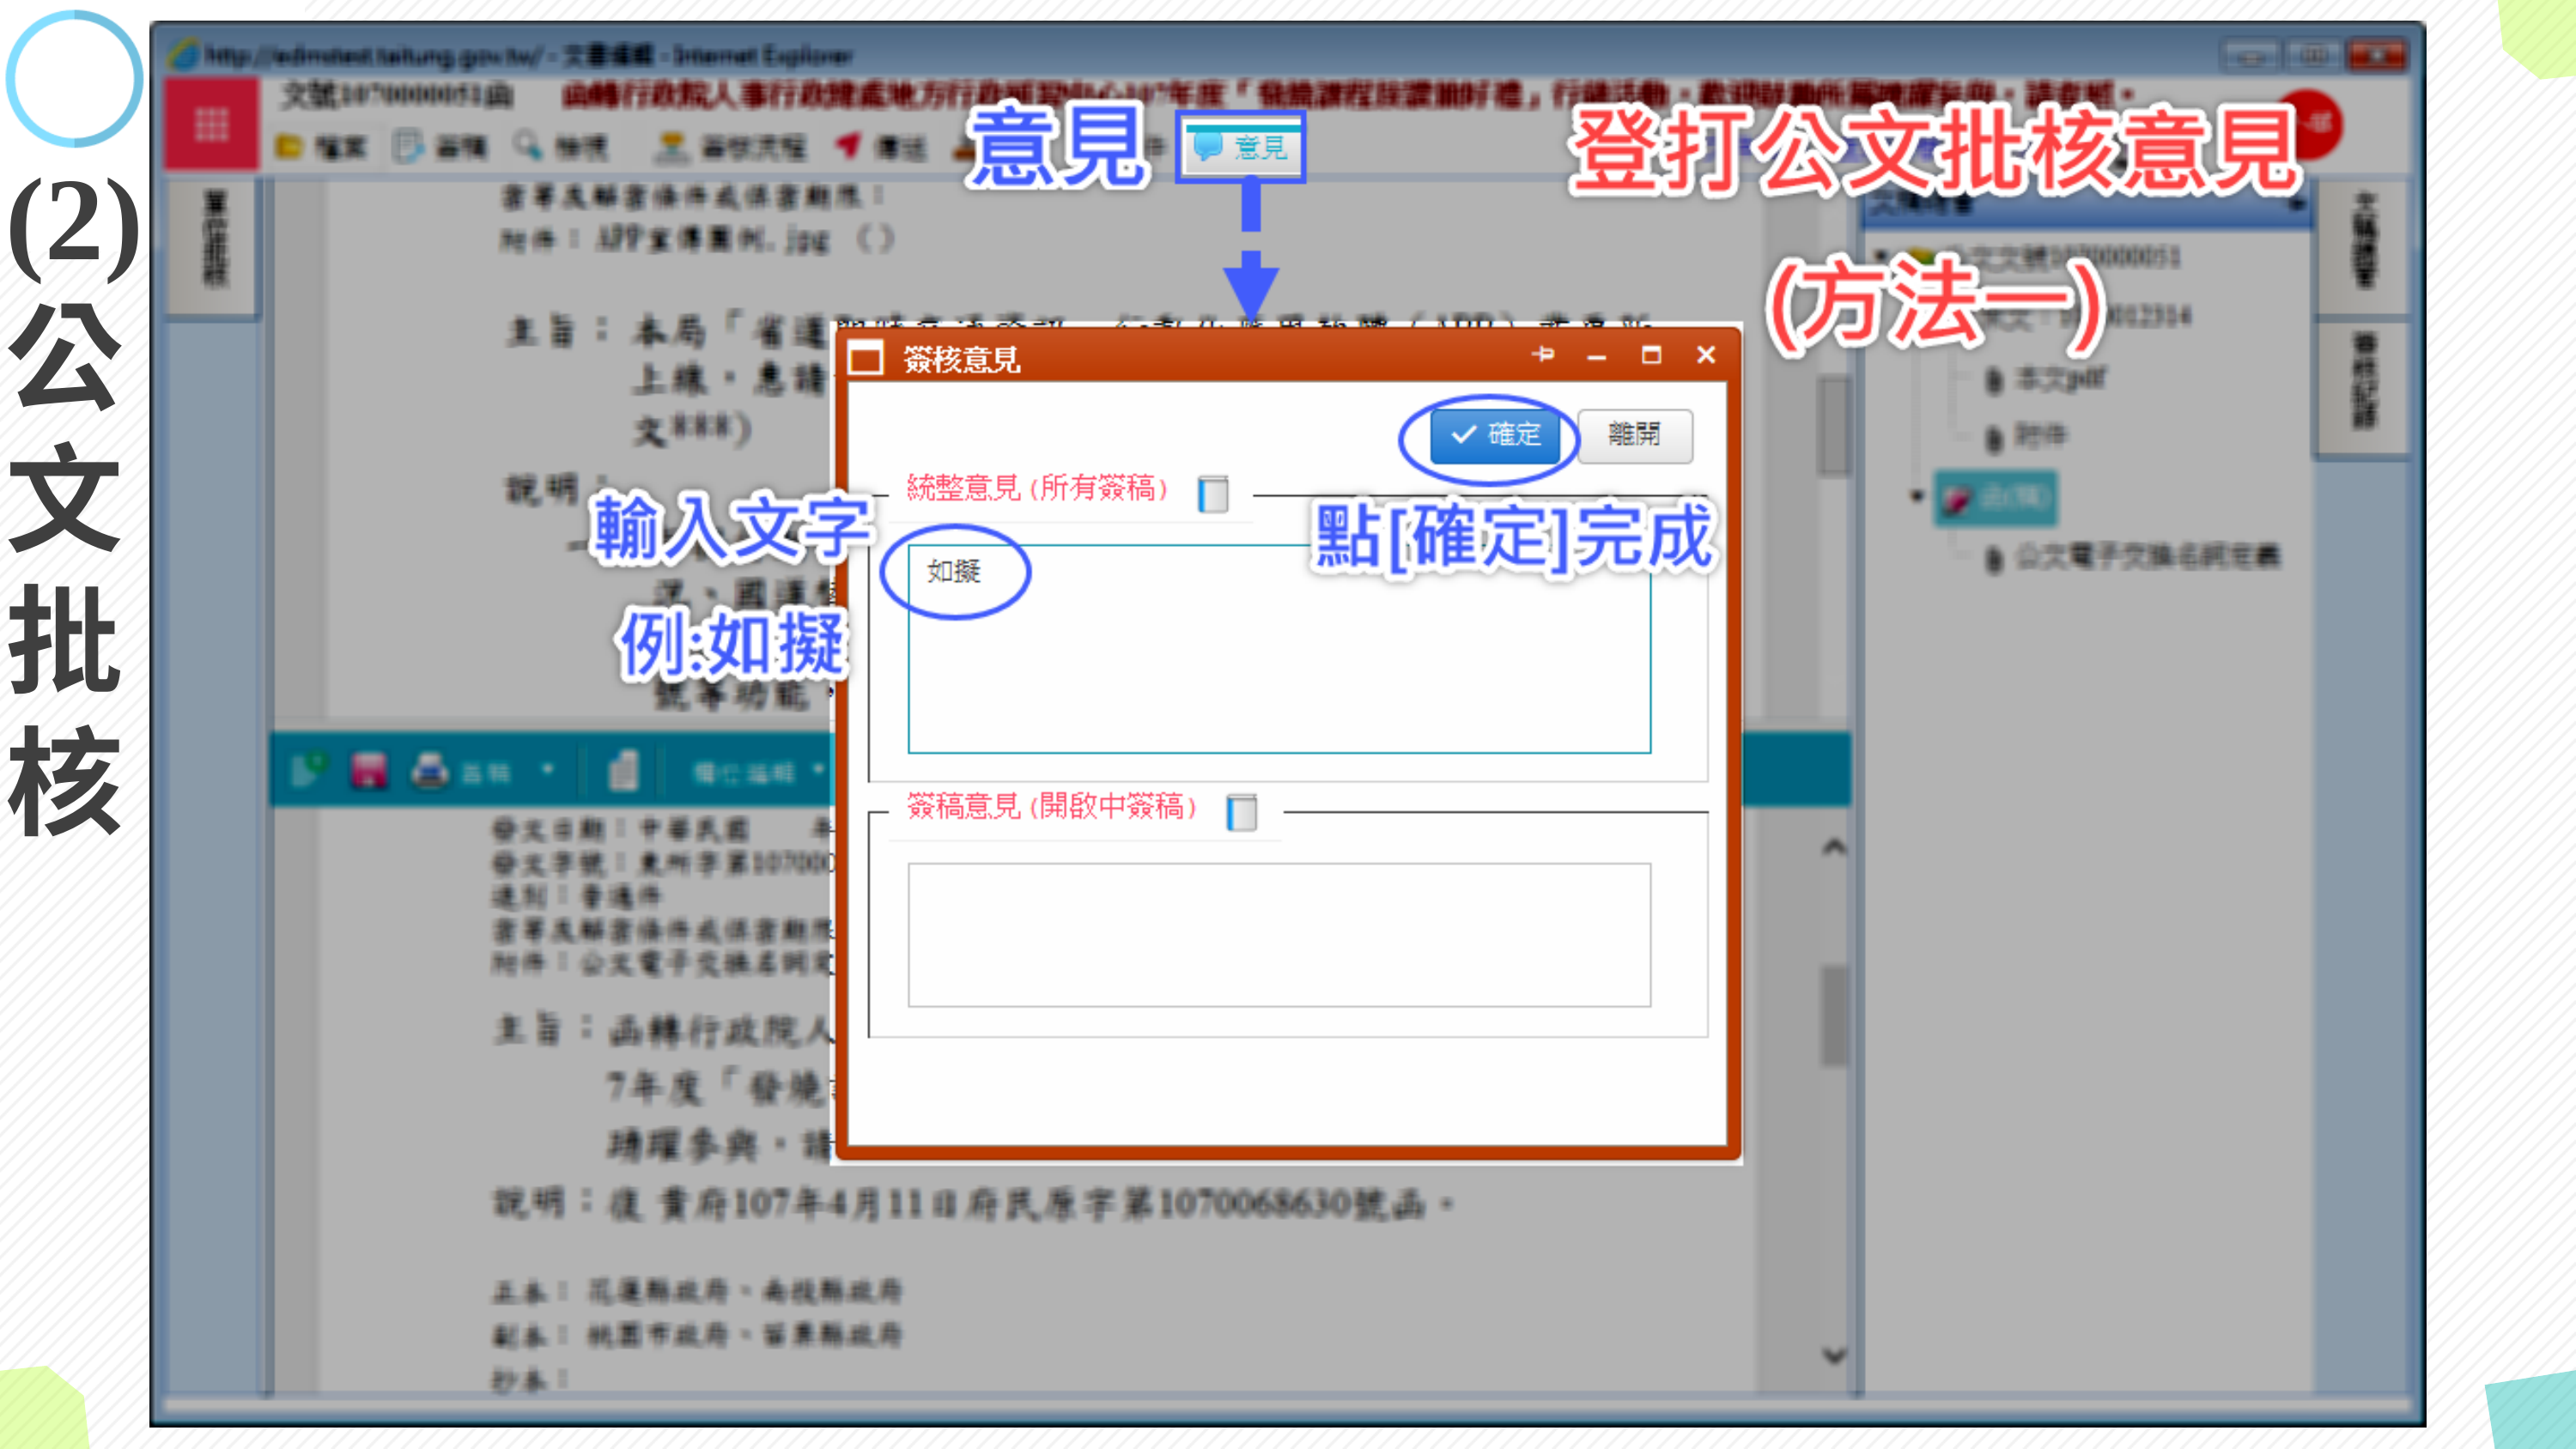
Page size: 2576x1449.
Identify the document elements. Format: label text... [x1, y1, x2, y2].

picture [0, 0, 2576, 1449]
text_box (2) 公文批核 [0, 259, 143, 857]
